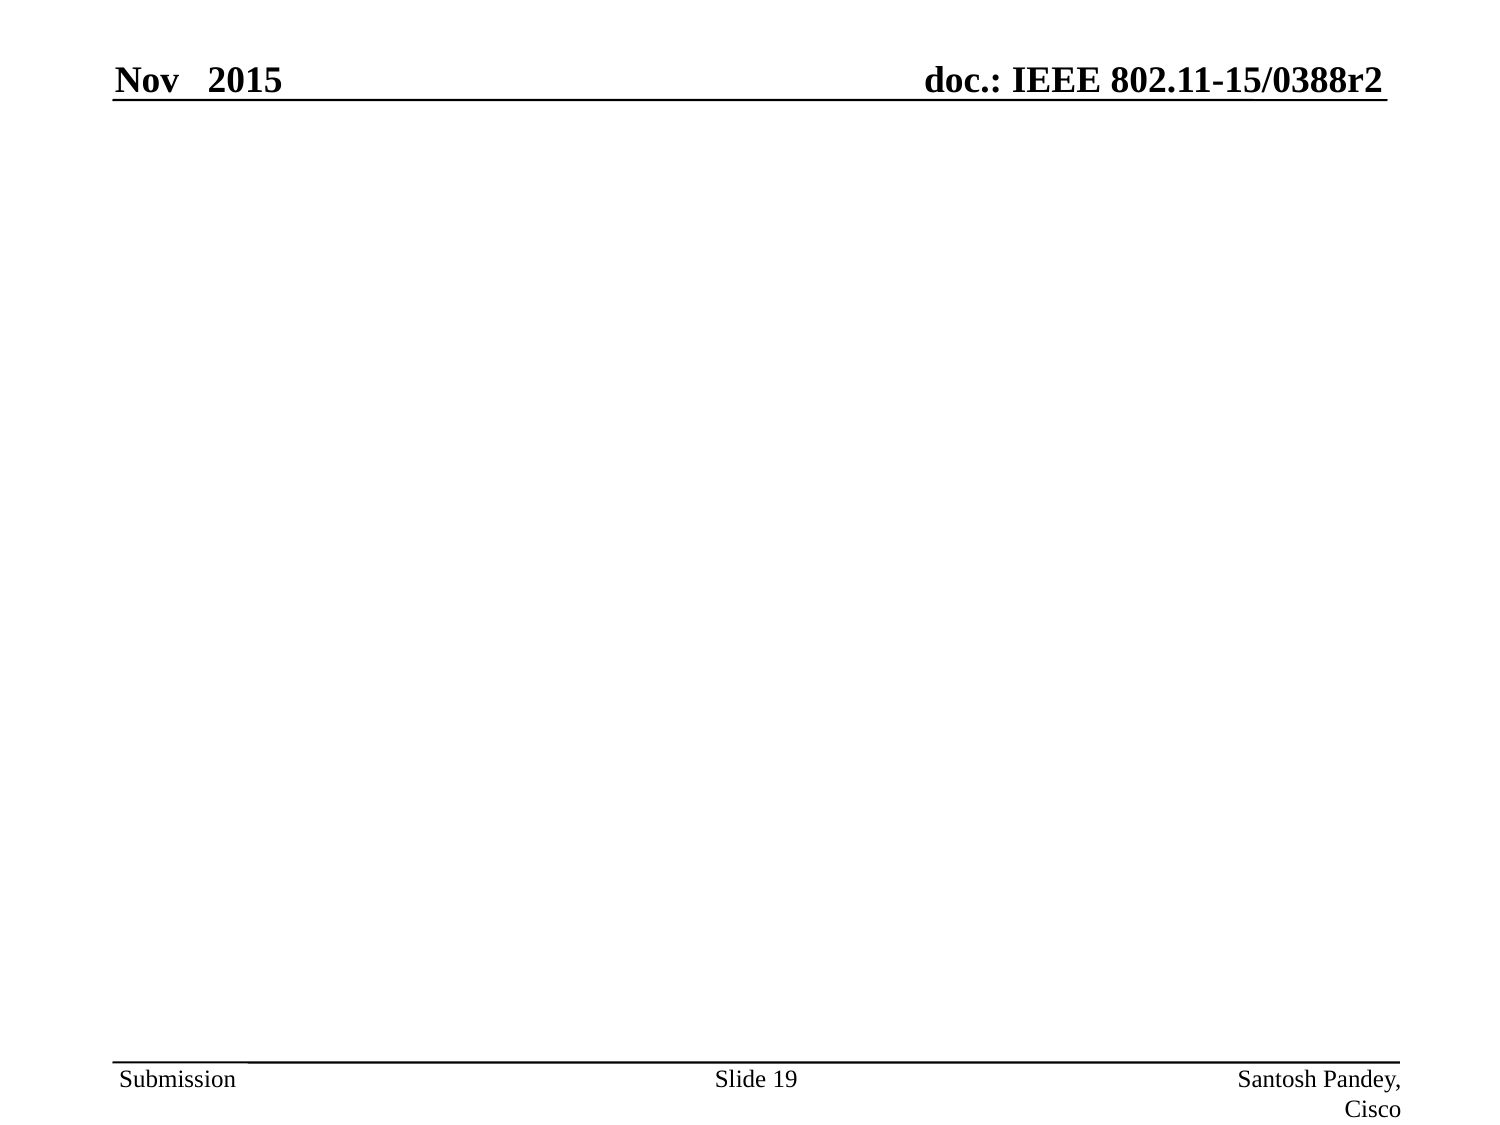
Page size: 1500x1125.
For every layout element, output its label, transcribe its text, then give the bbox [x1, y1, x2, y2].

slide_number Slide 19 [712, 1062, 800, 1093]
footer Santosh Pandey, Cisco [1223, 1062, 1402, 1093]
